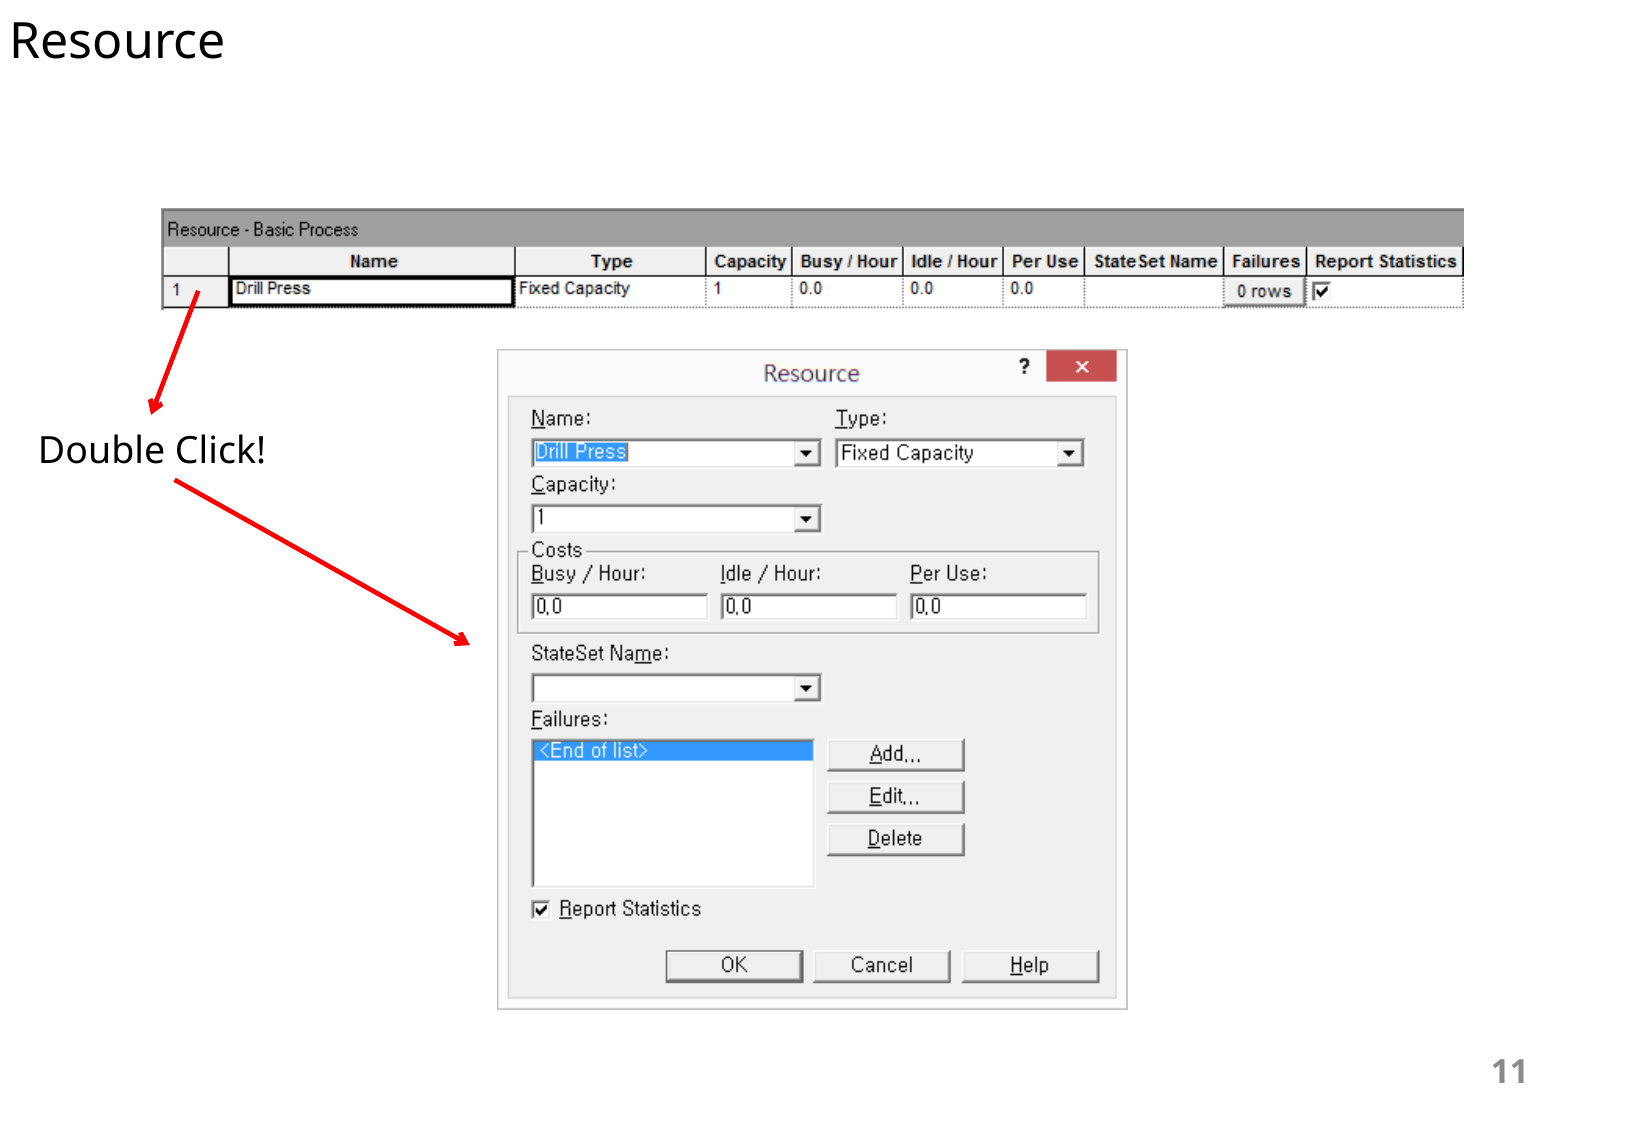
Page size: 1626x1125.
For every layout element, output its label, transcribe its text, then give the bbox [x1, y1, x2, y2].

slide_number 11 [1164, 1042, 1544, 1103]
picture [497, 349, 1128, 1010]
text_box Resource [0, 0, 241, 76]
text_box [174, 479, 471, 646]
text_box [150, 290, 199, 415]
text_box Double Click! [23, 419, 282, 479]
picture [161, 207, 1464, 310]
